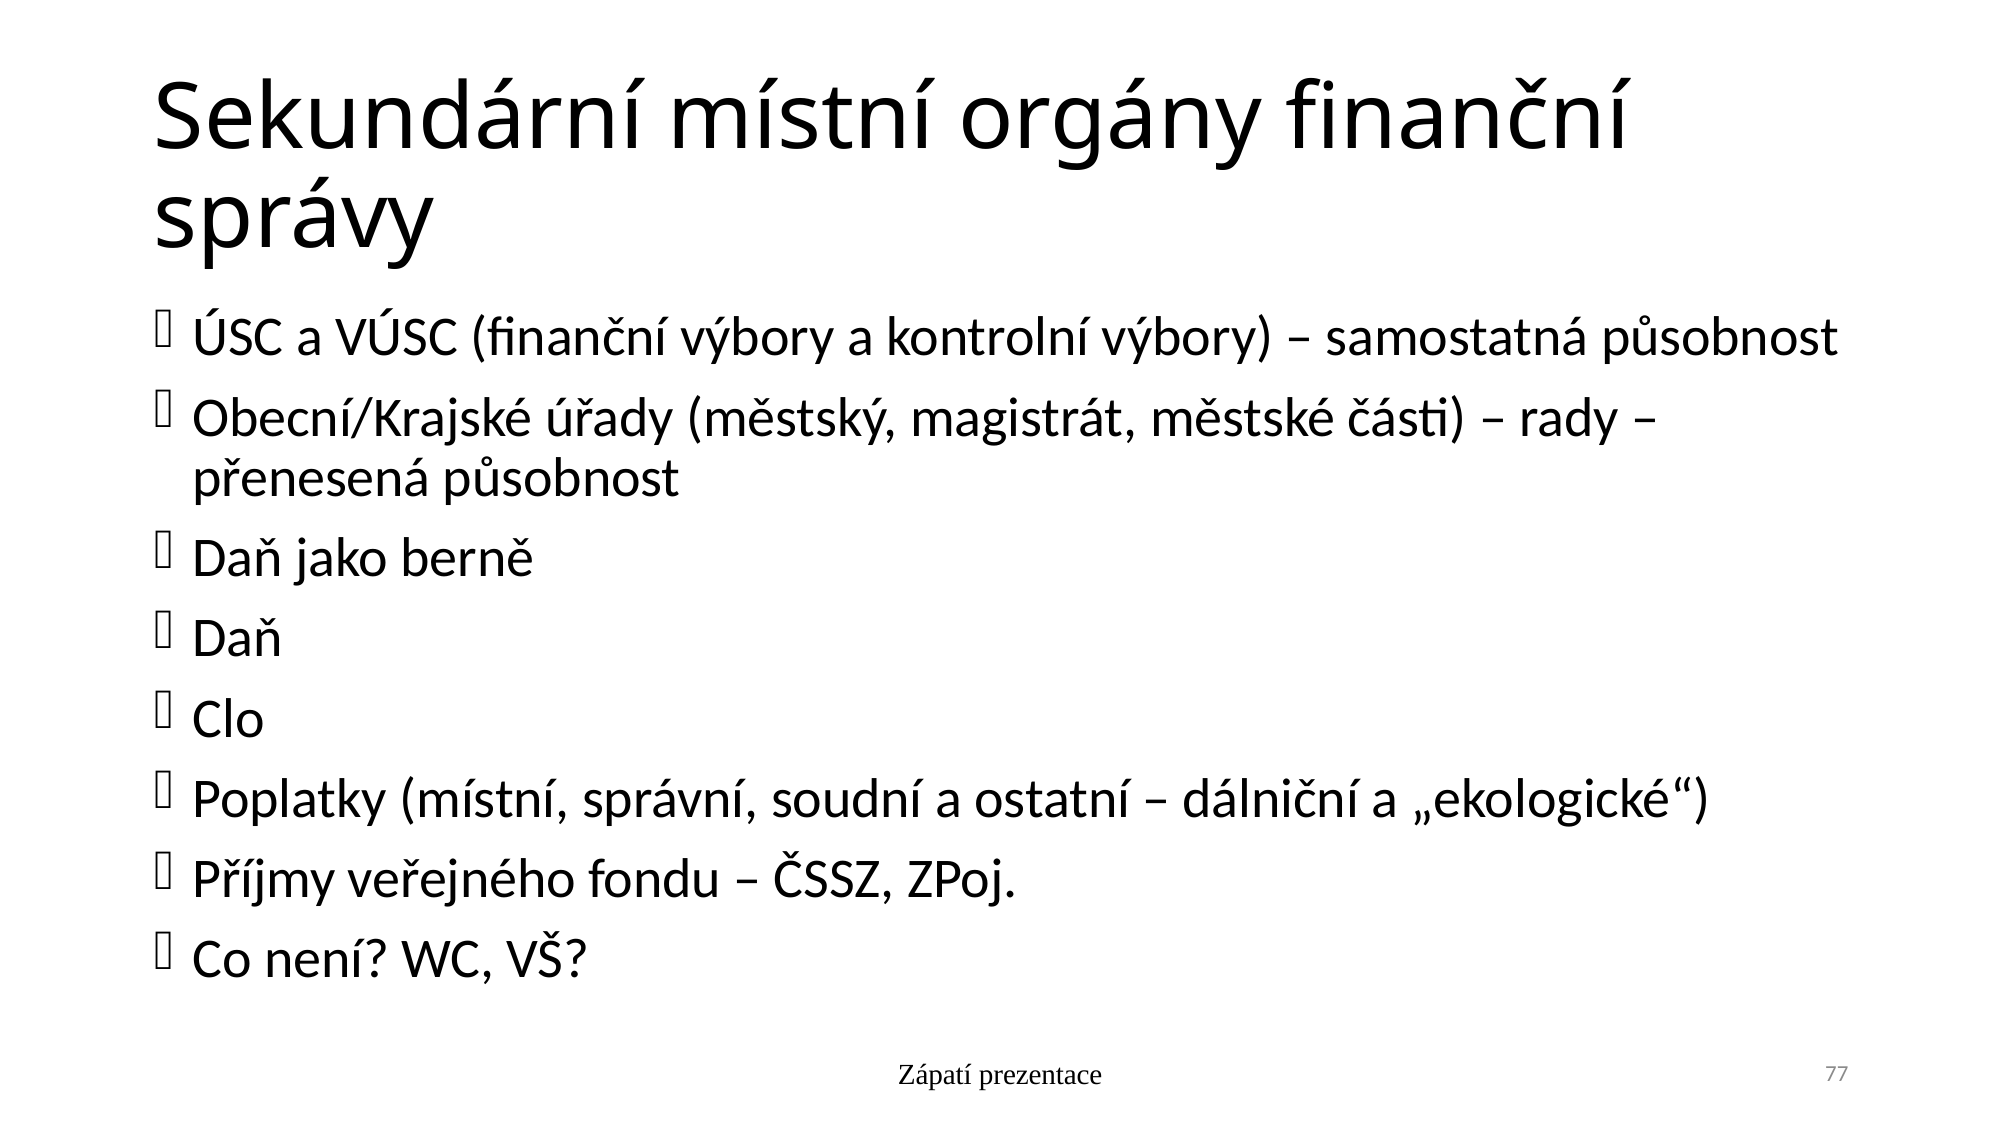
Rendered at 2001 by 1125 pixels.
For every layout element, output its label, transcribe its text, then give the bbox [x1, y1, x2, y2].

footer Zápatí prezentace [662, 1042, 1338, 1103]
slide_number 77 [1413, 1042, 1864, 1103]
title Sekundární místní orgány finanční správy [138, 60, 1864, 278]
list ÚSC a VÚSC (finanční výbory a kontrolní výbory) – samostatná působnost Obecní/Krajské úřady (městský, magistrát, městské části) – rady – přenesená působnost Daň jako berně Daň Clo Poplatky (místní, správní, soudní a ostatní – dálniční a „ekologické“) Příjmy veřejného fondu – ČSSZ, ZPoj. Co není? WC, VŠ? [138, 299, 1864, 1014]
